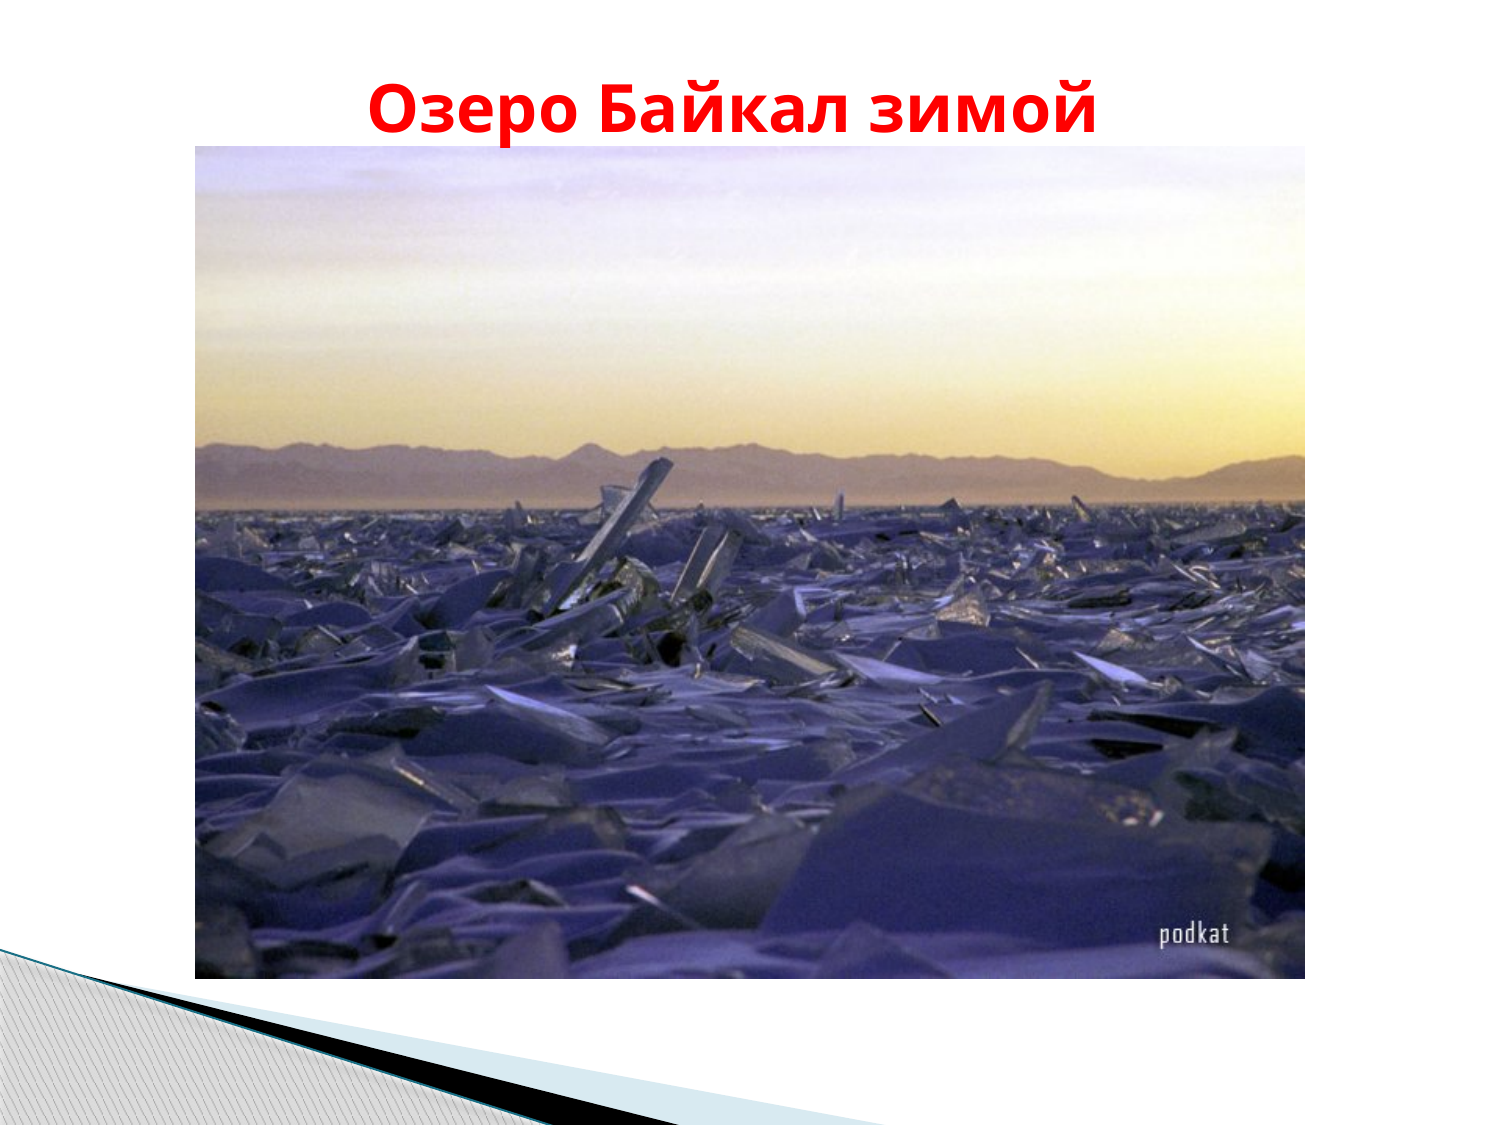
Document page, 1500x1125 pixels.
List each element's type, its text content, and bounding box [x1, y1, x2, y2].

text_box Озеро Байкал зимой [351, 58, 1161, 146]
picture [195, 146, 1305, 979]
